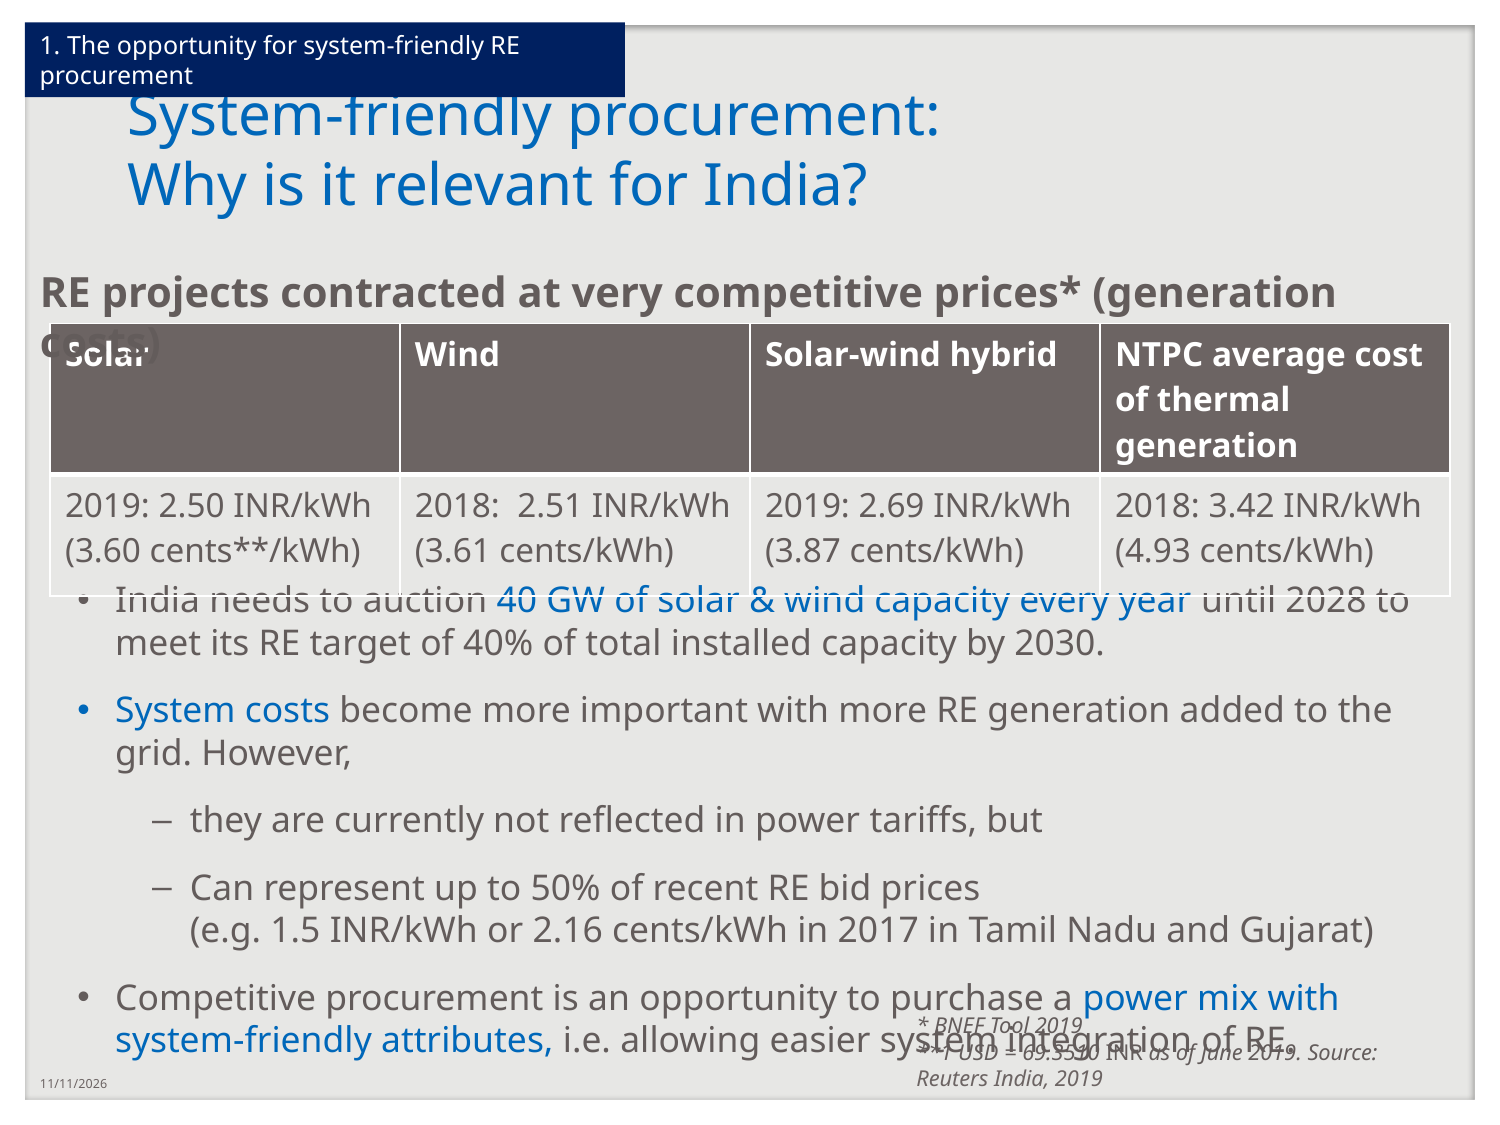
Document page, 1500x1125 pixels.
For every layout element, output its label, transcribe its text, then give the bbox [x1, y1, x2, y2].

text_box 1. The opportunity for system-friendly RE procurement [24, 22, 625, 98]
text_box RE projects contracted at very competitive prices* (generation costs) [24, 258, 1425, 324]
table_cell 2019: 2.69 INR/kWh (3.87 cents/kWh) [751, 477, 1099, 595]
table_header Solar [51, 324, 399, 472]
text_box * BNEF Tool 2019 **1 USD = 69.3510 INR as of June 2019. Source: Reuters India, 2019 [901, 1004, 1475, 1102]
table_header NTPC average cost of thermal generation [1101, 324, 1449, 472]
table_cell 2019: 2.50 INR/kWh (3.60 cents**/kWh) [51, 477, 399, 595]
table_cell 2018: 3.42 INR/kWh (4.93 cents/kWh) [1101, 477, 1449, 595]
title System-friendly procurement: Why is it relevant for India? [112, 68, 1388, 225]
list India needs to auction 40 GW of solar & wind capacity every year until 2028 to meet its RE target of 40% of total installed capacity by 2030. System costs become more important with more RE generation added to the grid. However, they are currently not reflected in power tariffs, but Can represent up to 50% of recent RE bid prices (e.g. 1.5 INR/kWh or 2.16 cents/kWh in 2017 in Tamil Nadu and Gujarat) Competitive procurement is an opportunity to purchase a power mix with system-friendly attributes, i.e. allowing easier system integration of RE. [62, 570, 1463, 1040]
table_cell 2018: 2.51 INR/kWh (3.61 cents/kWh) [401, 477, 749, 595]
table_header Solar-wind hybrid [751, 324, 1099, 472]
table_header Wind [401, 324, 749, 472]
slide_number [24, 1069, 375, 1100]
